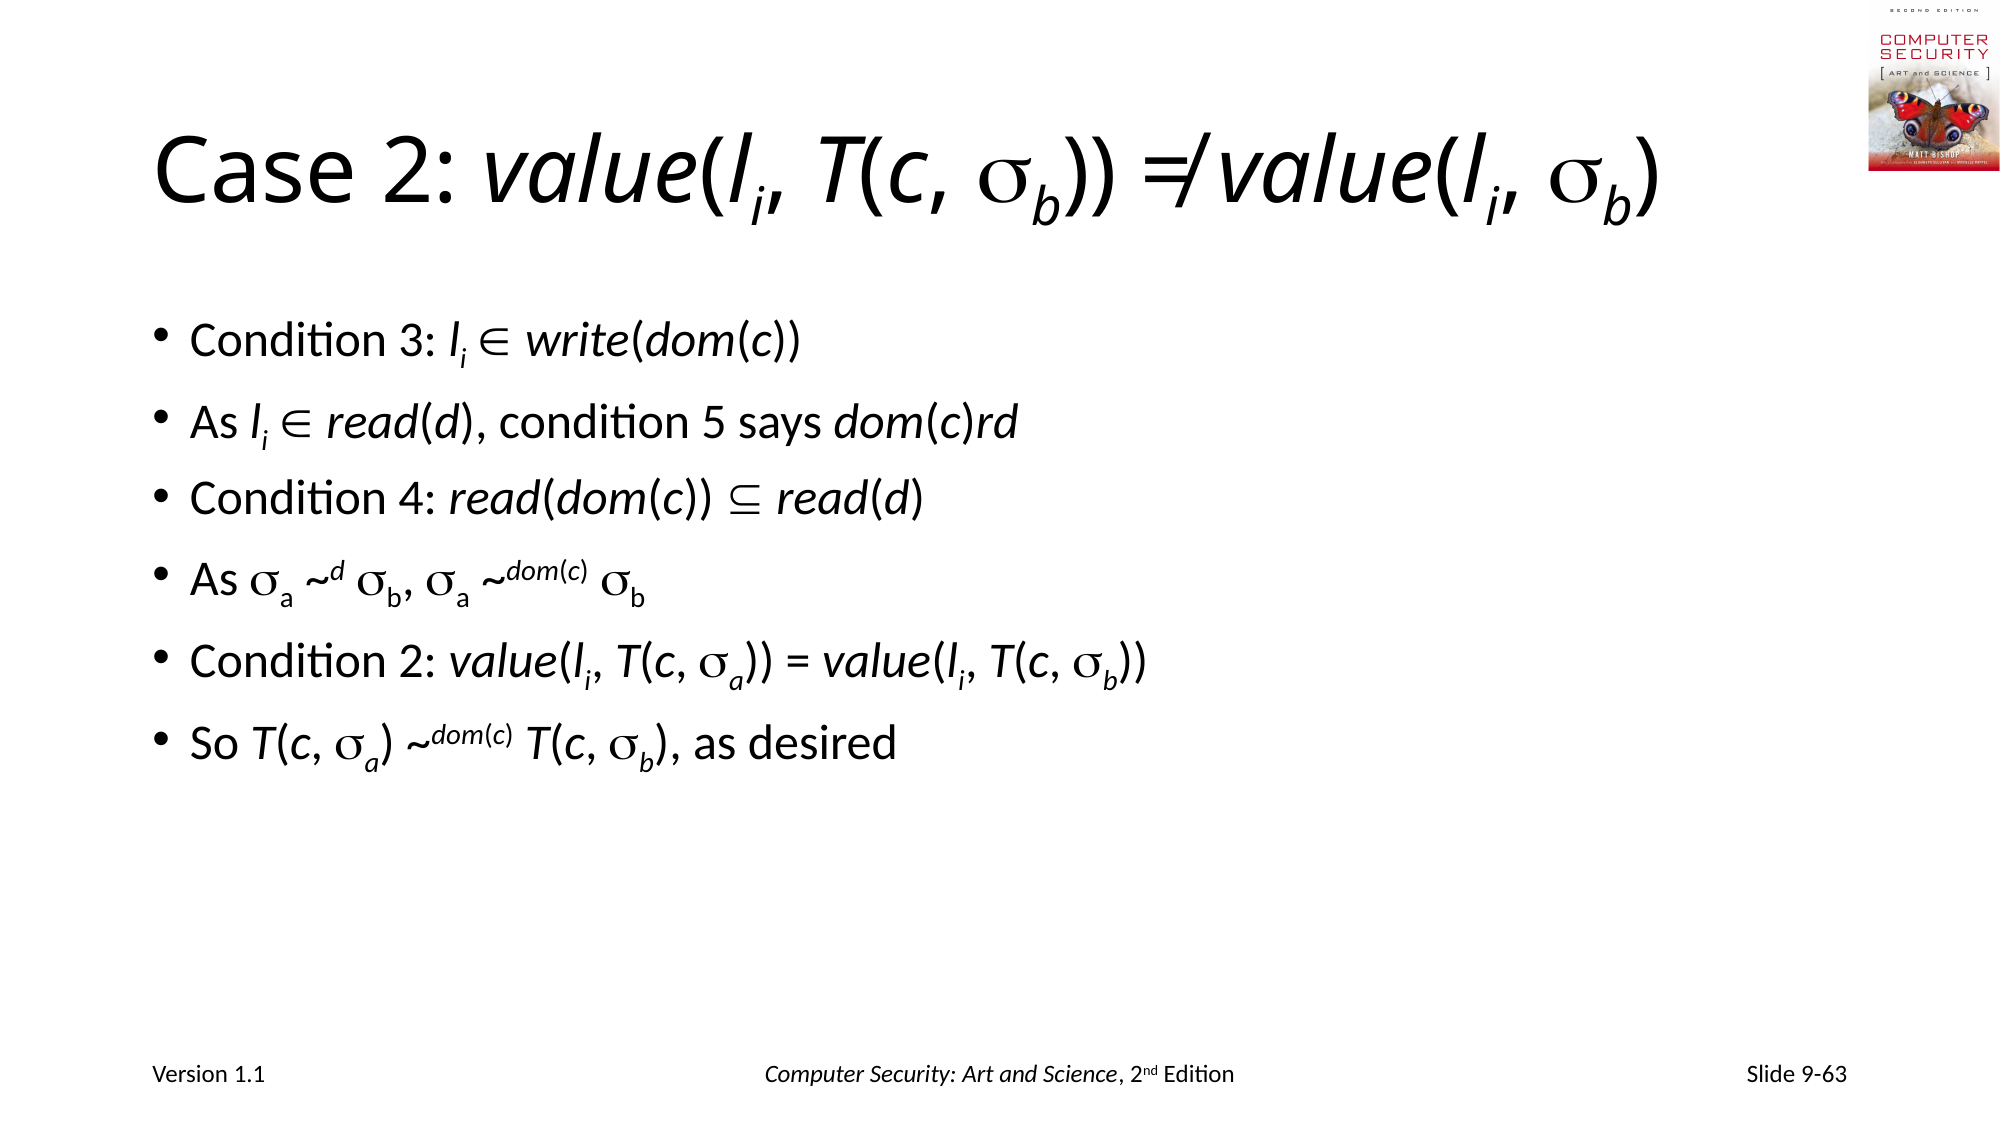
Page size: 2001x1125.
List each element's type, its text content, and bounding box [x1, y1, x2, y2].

list Condition 3: li  write(dom(c)) As li  read(d), condition 5 says dom(c)rd Condition 4: read(dom(c))  read(d) As a ~d b, a ~dom(c) b Condition 2: value(li, T(c, a)) = value(li, T(c, b)) So T(c, a) ~dom(c) T(c, b), as desired [137, 299, 1863, 1014]
picture [1868, 0, 2000, 171]
slide_number Slide 9-63 [1412, 1042, 1863, 1103]
title Case 2: value(li, T(c, b)) ≠ value(li, b) [137, 59, 1863, 278]
footer Computer Security: Art and Science, 2nd Edition [662, 1042, 1338, 1103]
slide_number Version 1.1 [137, 1042, 588, 1103]
